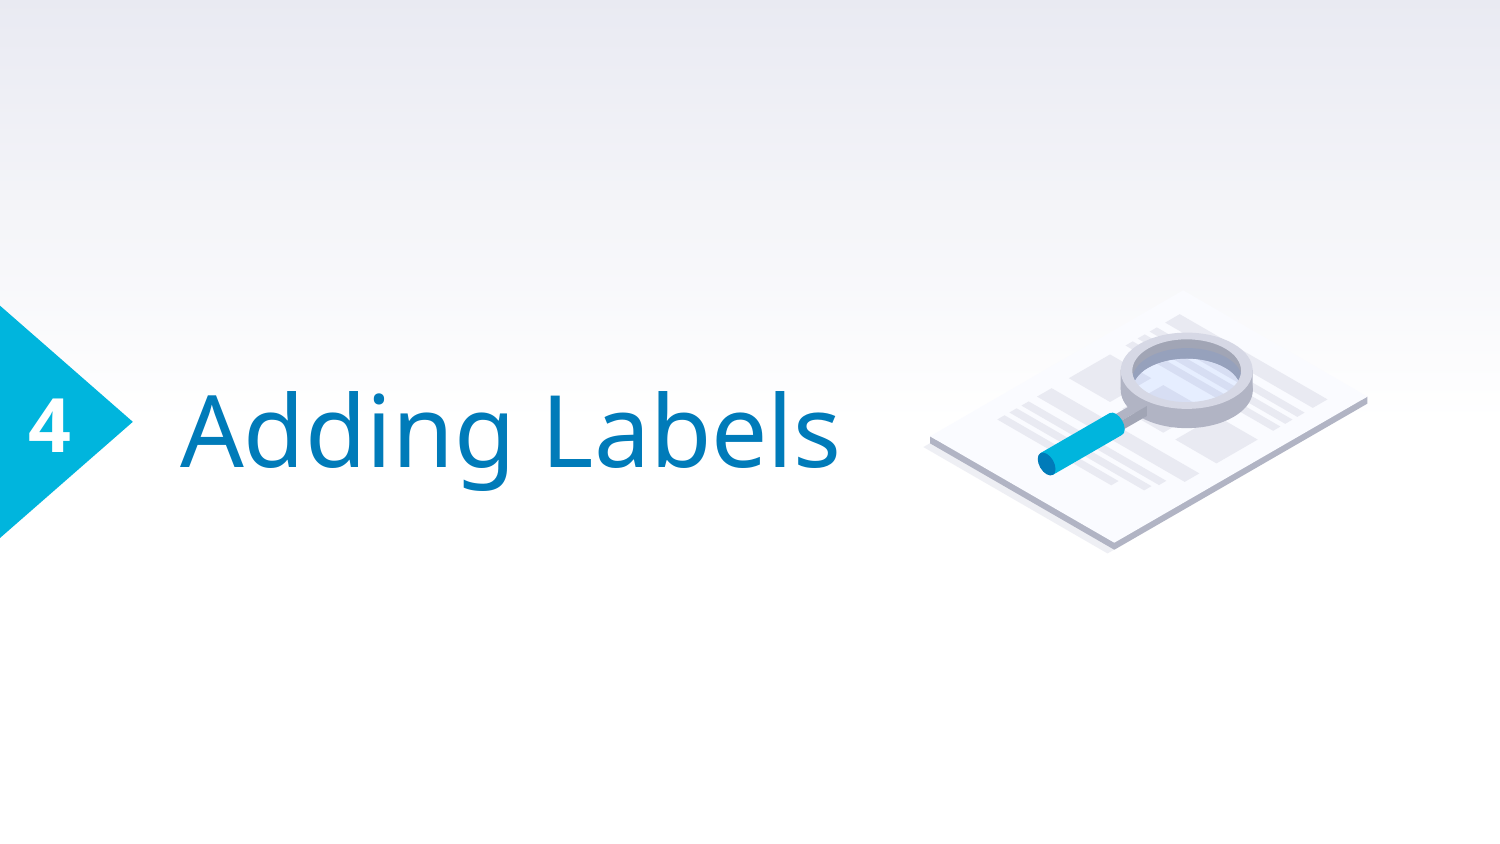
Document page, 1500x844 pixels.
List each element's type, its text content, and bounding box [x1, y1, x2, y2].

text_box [923, 289, 1368, 554]
text_box 4 [0, 306, 100, 540]
title Adding Labels [179, 358, 918, 487]
